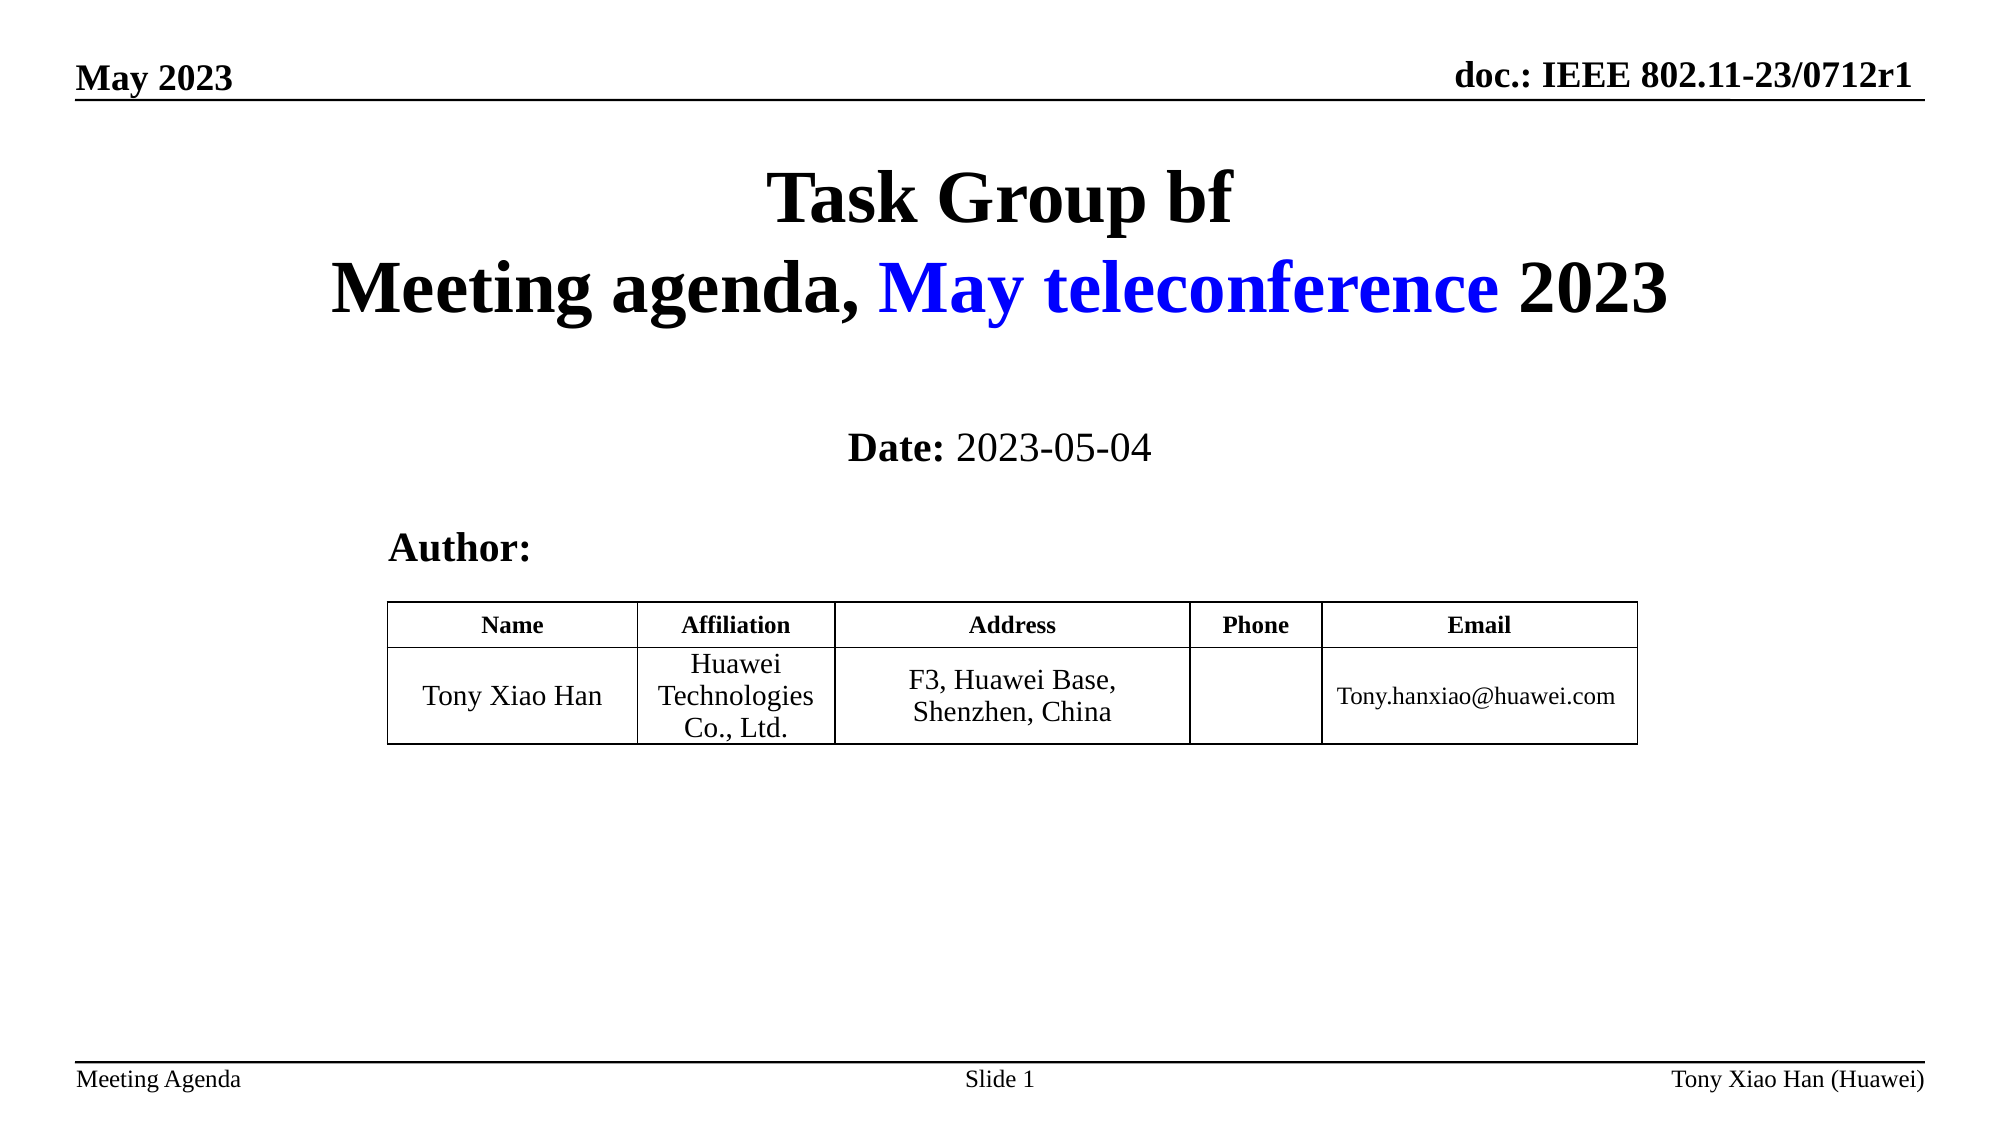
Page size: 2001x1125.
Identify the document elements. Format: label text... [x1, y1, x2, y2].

text_box Author: [362, 512, 600, 575]
list Date: 2023-05-04 [362, 412, 1638, 475]
table_cell [1191, 648, 1321, 743]
table_header Name [388, 603, 637, 647]
table_header Phone [1191, 603, 1321, 647]
table_cell Huawei Technologies Co., Ltd. [638, 648, 834, 743]
table_header Email [1323, 603, 1637, 647]
table_cell Tony Xiao Han [388, 648, 637, 743]
table_cell Tony.hanxiao@huawei.com [1323, 648, 1637, 743]
title Task Group bf Meeting agenda, May teleconference 2023 [75, 149, 1925, 325]
table_cell F3, Huawei Base, Shenzhen, China [836, 648, 1189, 743]
table_header Address [836, 603, 1189, 647]
table_header Affiliation [638, 603, 834, 647]
